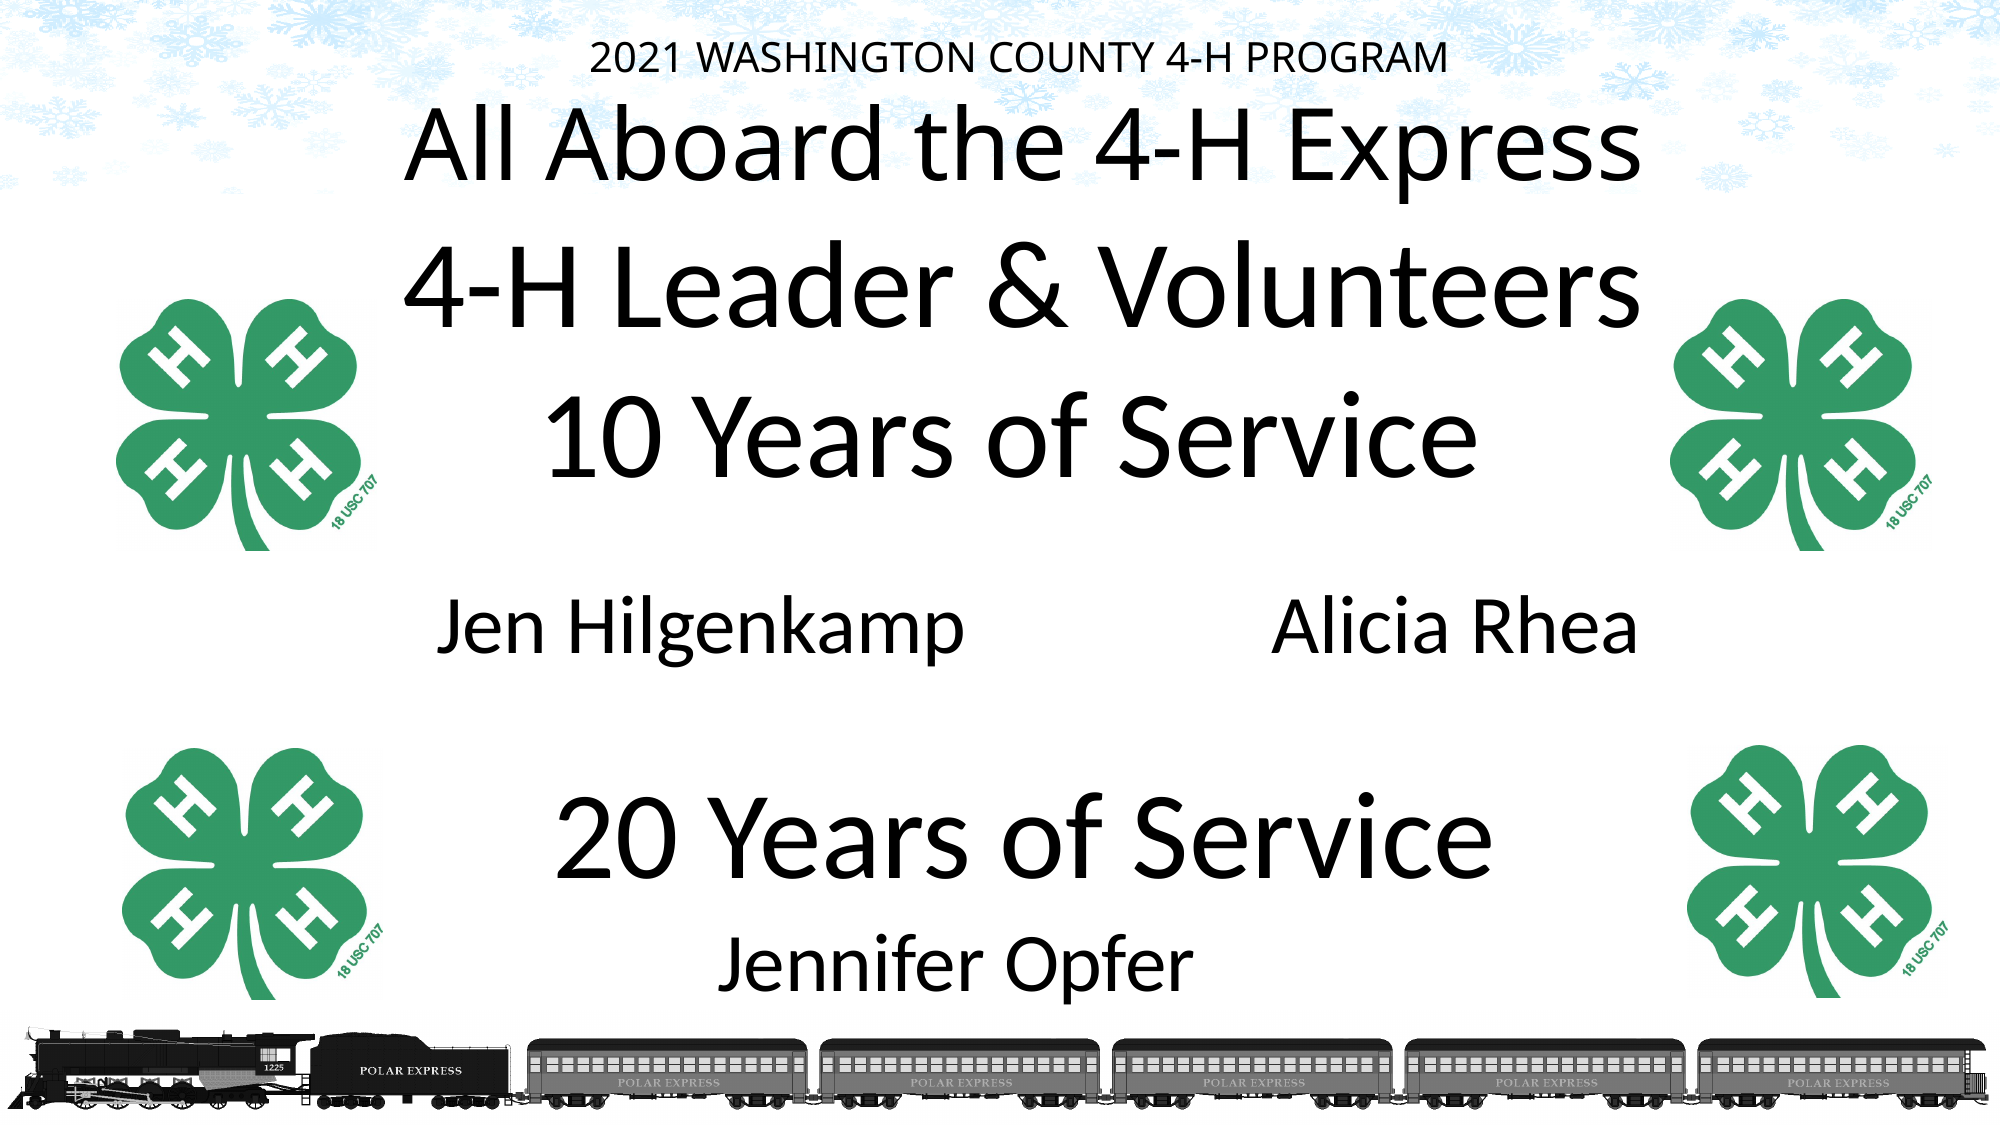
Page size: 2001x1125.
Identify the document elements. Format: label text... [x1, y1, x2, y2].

picture [0, 1010, 2000, 1125]
picture [1687, 745, 1948, 998]
text_box 20 Years of Service [504, 745, 1546, 911]
picture [0, 0, 2000, 194]
text_box Jen Hilgenkamp [421, 562, 1158, 678]
picture [1670, 299, 1932, 551]
text_box 4-H Leader & Volunteers 10 Years of Service [386, 194, 1661, 510]
picture [122, 748, 383, 1001]
text_box Alicia Rhea [1256, 562, 1661, 678]
text_box Jennifer Opfer [682, 901, 1231, 1010]
picture [116, 299, 377, 551]
